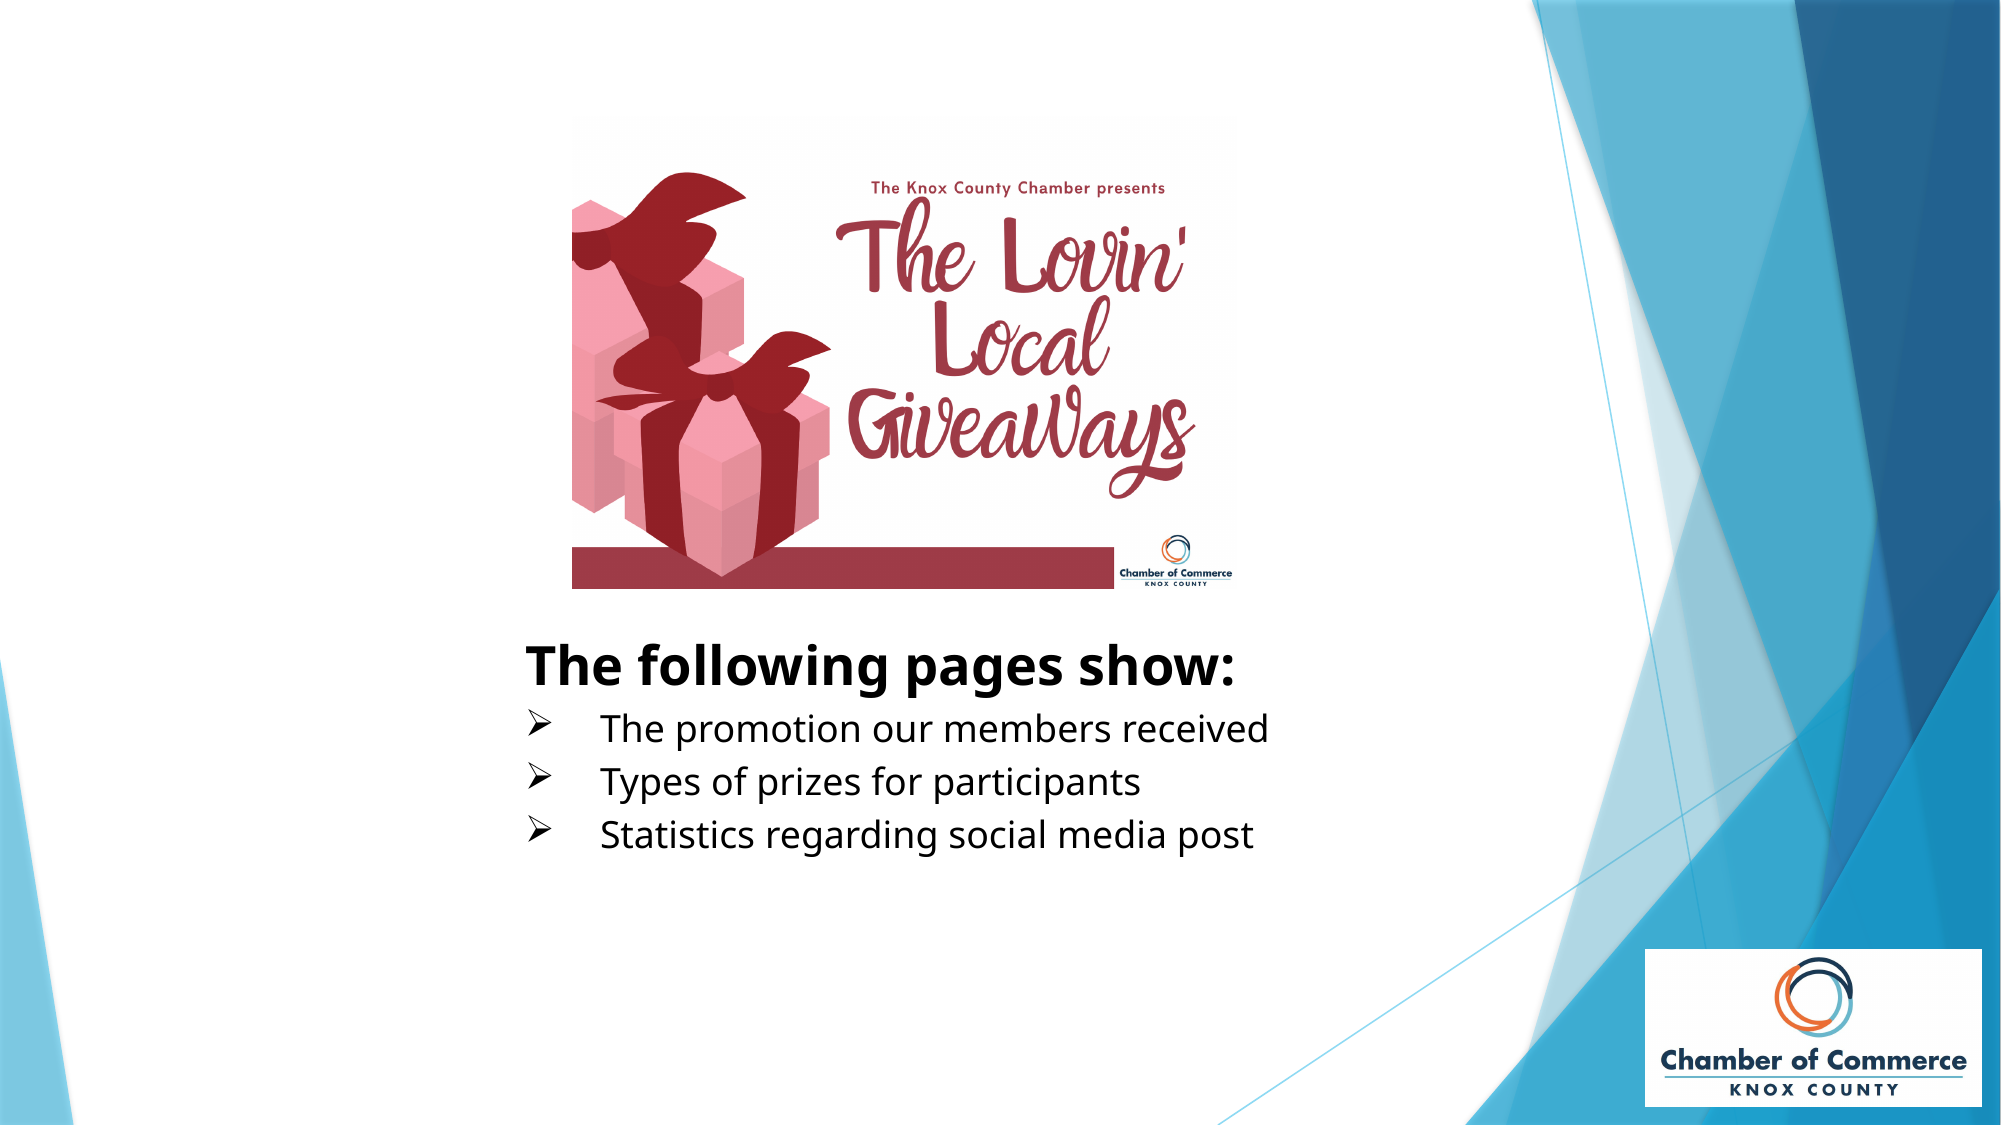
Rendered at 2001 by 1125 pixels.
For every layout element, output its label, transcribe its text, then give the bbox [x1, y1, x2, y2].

text_box The following pages show: The promotion our members received Types of prizes for participants Statistics regarding social media post [510, 618, 1300, 864]
picture [1644, 948, 1982, 1108]
picture [571, 116, 1237, 589]
